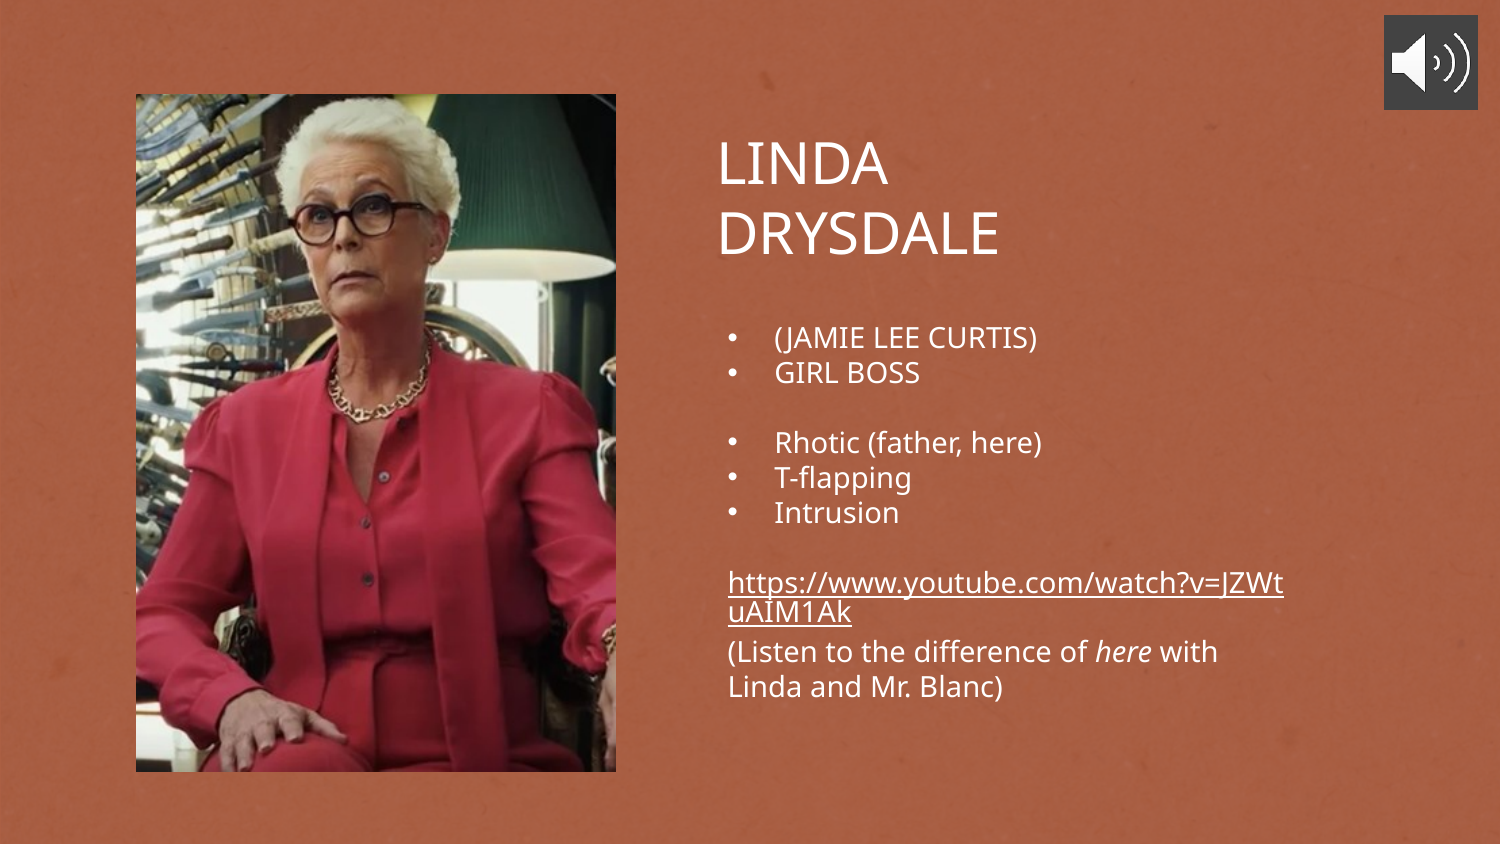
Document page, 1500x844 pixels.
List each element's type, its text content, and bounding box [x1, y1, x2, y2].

picture [136, 94, 616, 772]
picture [1382, 14, 1480, 111]
subtitle (JAMIE LEE CURTIS) GIRL BOSS Rhotic (father, here) T-flapping Intrusion https://www.youtube.com/watch?v=JZWtuAIM1Ak (Listen to the difference of here with Linda and Mr. Blanc) [712, 304, 1304, 734]
title LINDA DRYSDALE [701, 110, 1417, 283]
